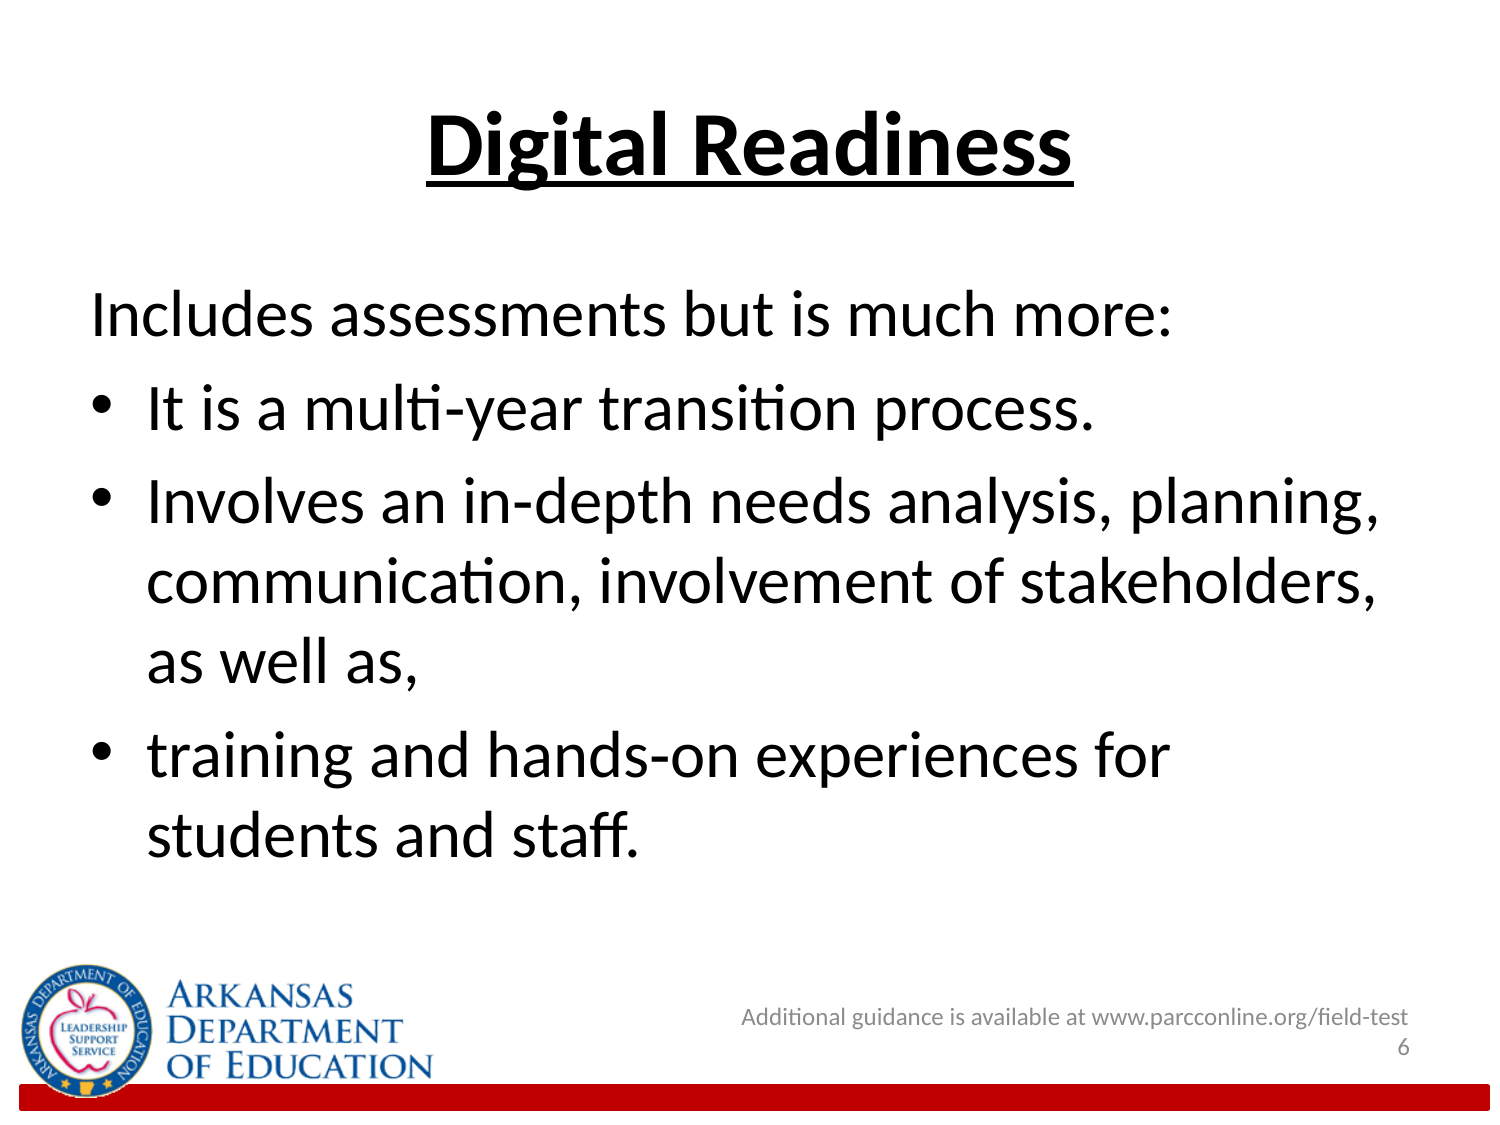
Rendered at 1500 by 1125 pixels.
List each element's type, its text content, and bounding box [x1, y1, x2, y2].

list Includes assessments but is much more: It is a multi‐year transition process. Involves an in‐depth needs analysis, planning, communication, involvement of stakeholders, as well as, training and hands‐on experiences for students and staff. [75, 262, 1425, 963]
picture [21, 964, 434, 1098]
slide_number Additional guidance is available at www.parcconline.org/field-test 6 [675, 987, 1425, 1073]
title Digital Readiness [75, 45, 1425, 233]
